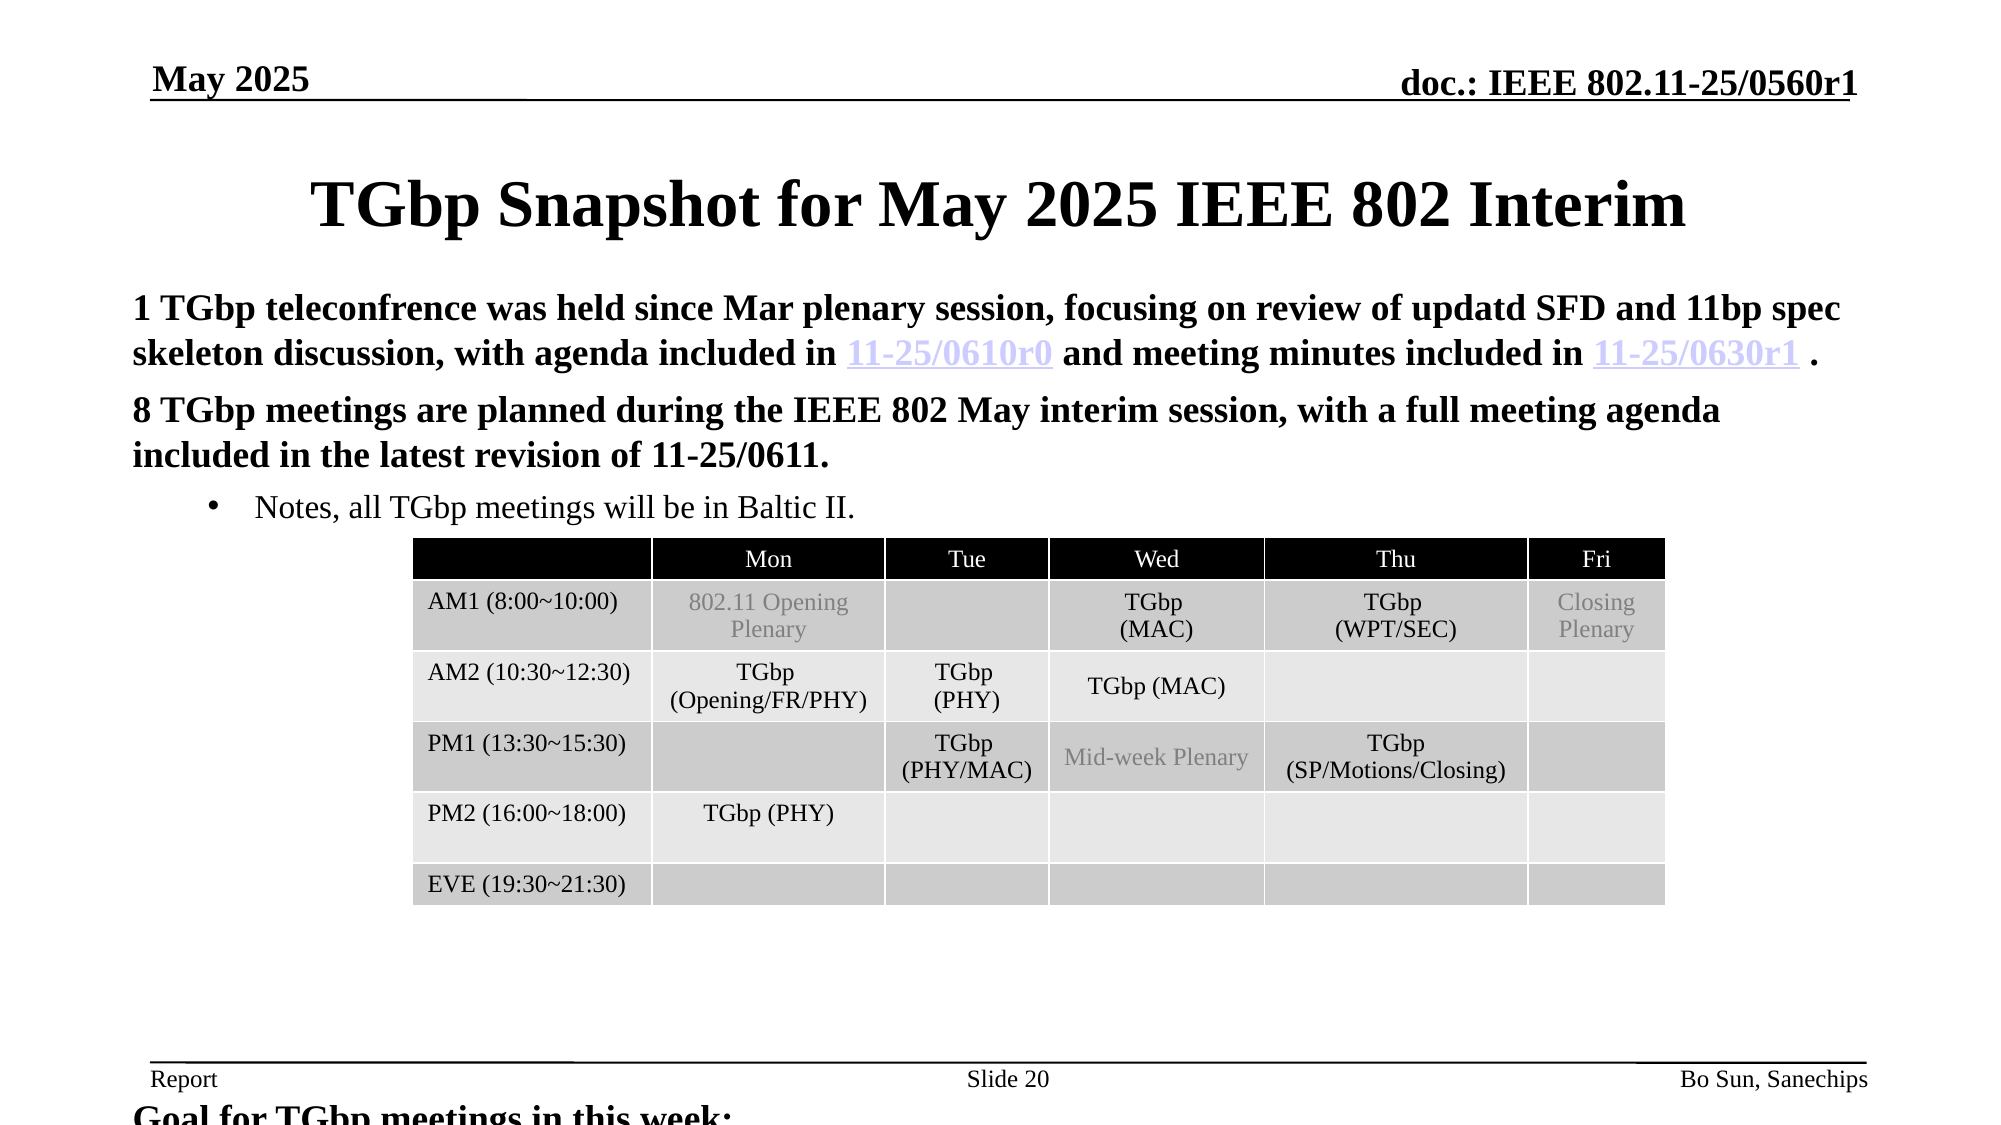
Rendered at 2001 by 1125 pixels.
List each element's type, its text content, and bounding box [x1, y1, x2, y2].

table_cell [1265, 864, 1527, 905]
table_cell TGbp (PHY/MAC) [886, 722, 1048, 791]
table_cell [886, 581, 1048, 650]
title TGbp Snapshot for May 2025 IEEE 802 Interim [149, 112, 1850, 274]
table_cell [1050, 793, 1264, 862]
table_cell [1529, 652, 1665, 721]
table_cell PM2 (16:00~18:00) [413, 793, 651, 862]
list 1 TGbp teleconfrence was held since Mar plenary session, focusing on review of updatd SFD and 11bp spec skeleton discussion, with agenda included in 11-25/0610r0 and meeting minutes included in 11-25/0630r1 . 8 TGbp meetings are planned during the IEEE 802 May interim session, with a full meeting agenda included in the latest revision of 11-25/0611. Notes, all TGbp meetings will be in Baltic II. Goal for TGbp meetings in this week: open technical discussion and improve SFD documents based on consensus [117, 274, 1878, 1055]
table_cell [1529, 722, 1665, 791]
table_cell [886, 864, 1048, 905]
table_cell TGbp (Opening/FR/PHY) [653, 652, 884, 721]
table_cell [1529, 864, 1665, 905]
table_cell AM1 (8:00~10:00) [413, 581, 651, 650]
table_cell TGbp (PHY) [886, 652, 1048, 721]
table_cell 802.11 Opening Plenary [653, 581, 884, 650]
slide_number Slide 20 [950, 1061, 1067, 1123]
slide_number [152, 54, 563, 100]
table_cell [1529, 793, 1665, 862]
table_cell EVE (19:30~21:30) [413, 864, 651, 905]
table_header [413, 538, 651, 579]
table_cell TGbp (MAC) [1050, 581, 1264, 650]
table_cell [1050, 864, 1264, 905]
table_cell Closing Plenary [1529, 581, 1665, 650]
table_header Thu [1265, 538, 1527, 579]
table_cell Mid-week Plenary [1050, 722, 1264, 791]
table_cell TGbp (PHY) [653, 793, 884, 862]
table_header Mon [653, 538, 884, 579]
table_cell [653, 864, 884, 905]
table_header Fri [1529, 538, 1665, 579]
footer Bo Sun, Sanechips [1171, 1061, 1869, 1093]
table_cell TGbp (SP/Motions/Closing) [1265, 722, 1527, 791]
table_cell [886, 793, 1048, 862]
table_cell TGbp (WPT/SEC) [1265, 581, 1527, 650]
table_cell [1265, 652, 1527, 721]
table_cell PM1 (13:30~15:30) [413, 722, 651, 791]
table_cell AM2 (10:30~12:30) [413, 652, 651, 721]
table_header Tue [886, 538, 1048, 579]
table_header Wed [1050, 538, 1264, 579]
table_cell [653, 722, 884, 791]
table_cell [1265, 793, 1527, 862]
table_cell TGbp (MAC) [1050, 652, 1264, 721]
